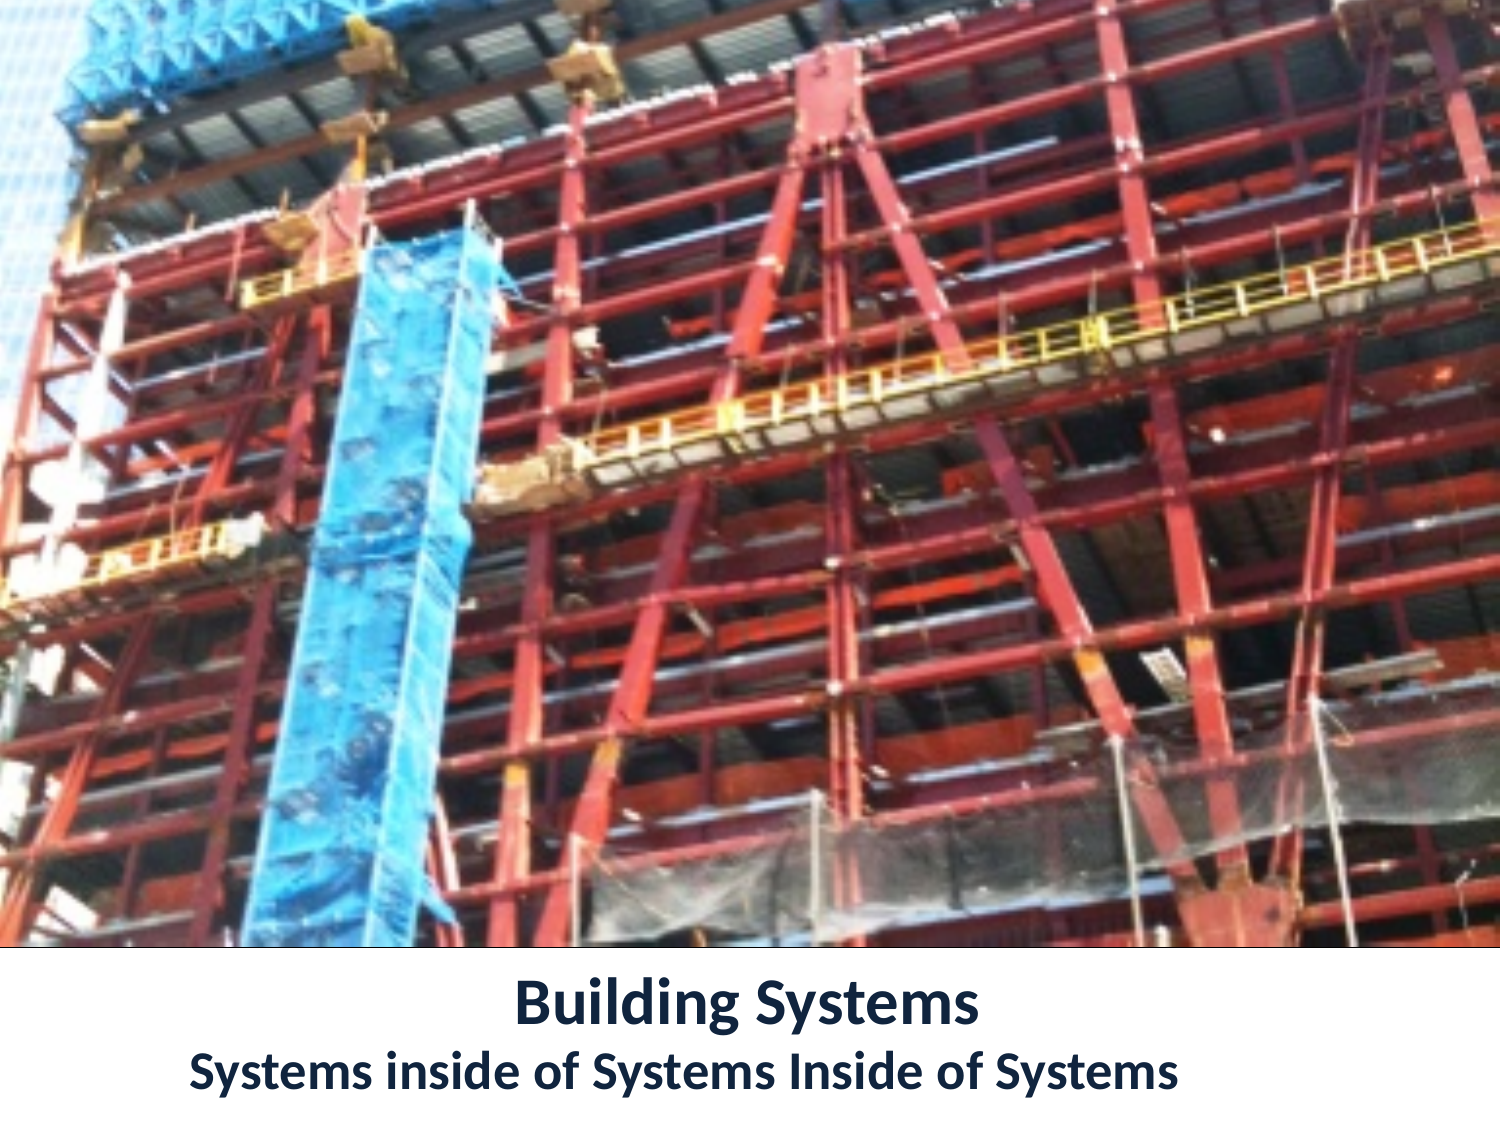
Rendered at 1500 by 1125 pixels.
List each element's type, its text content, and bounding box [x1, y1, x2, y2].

text_box Building Systems [499, 955, 1100, 1027]
text_box Systems inside of Systems Inside of Systems [174, 1027, 1400, 1125]
picture [0, 0, 1500, 948]
